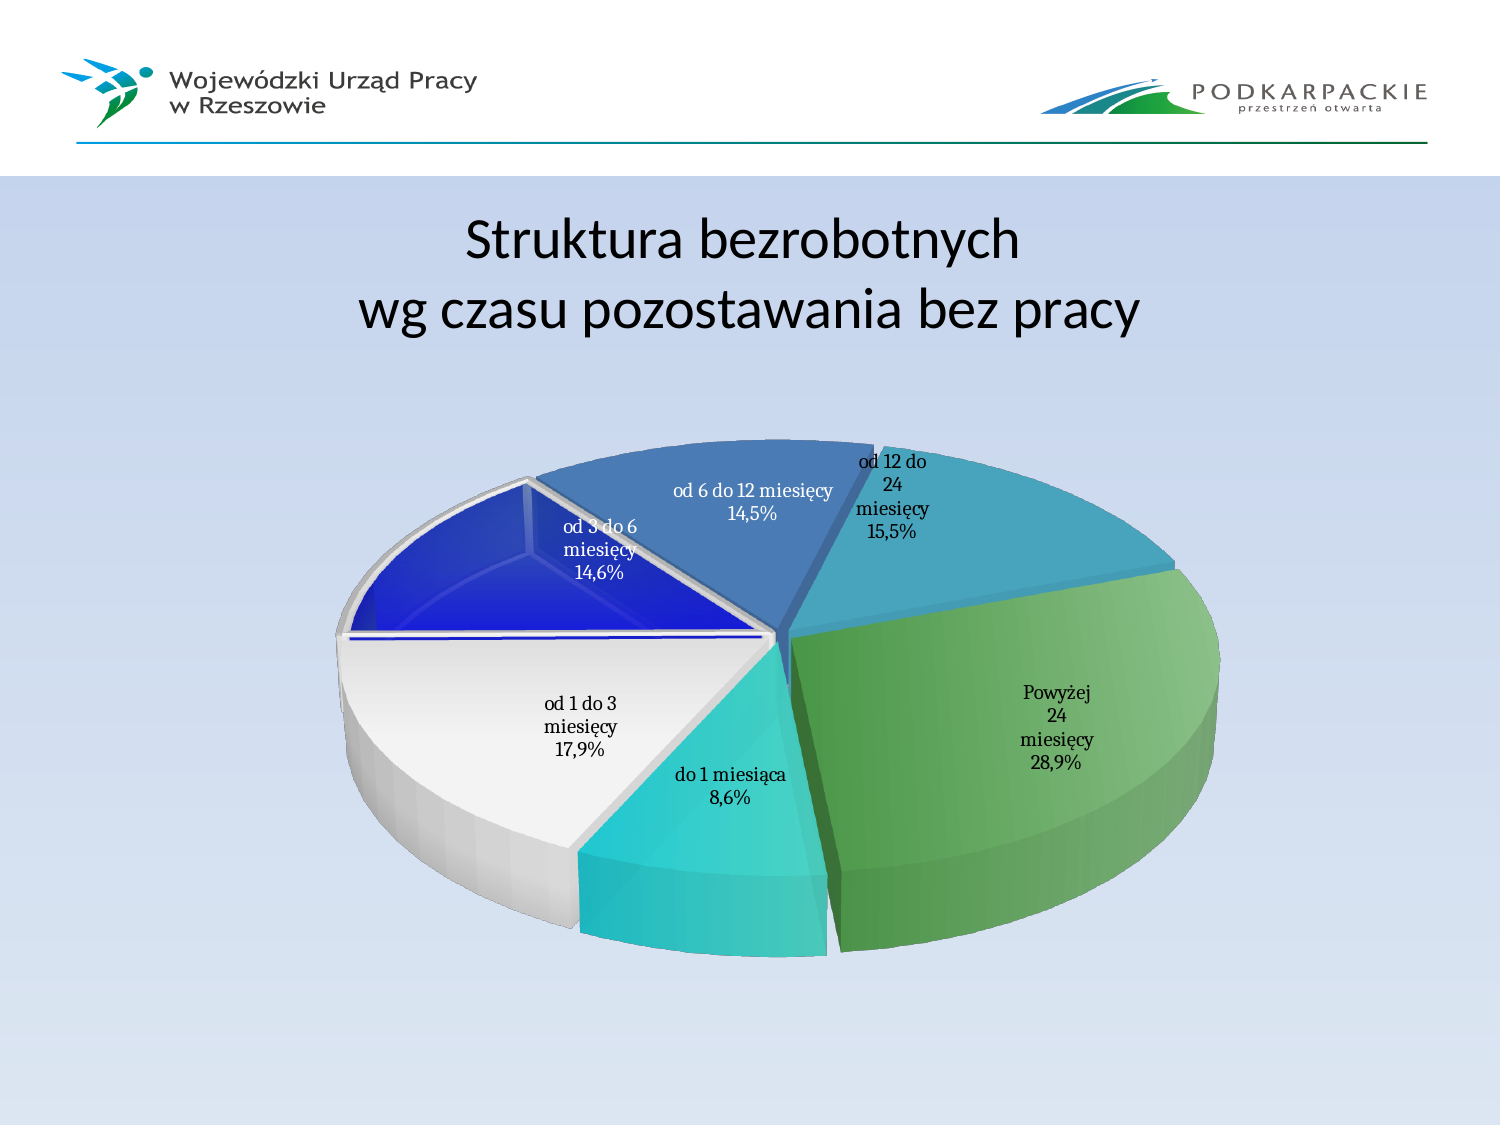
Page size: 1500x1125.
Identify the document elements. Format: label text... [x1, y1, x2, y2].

title Struktura bezrobotnych wg czasu pozostawania bez pracy [29, 214, 1471, 327]
chart [204, 373, 1296, 1002]
picture [0, 0, 1500, 177]
